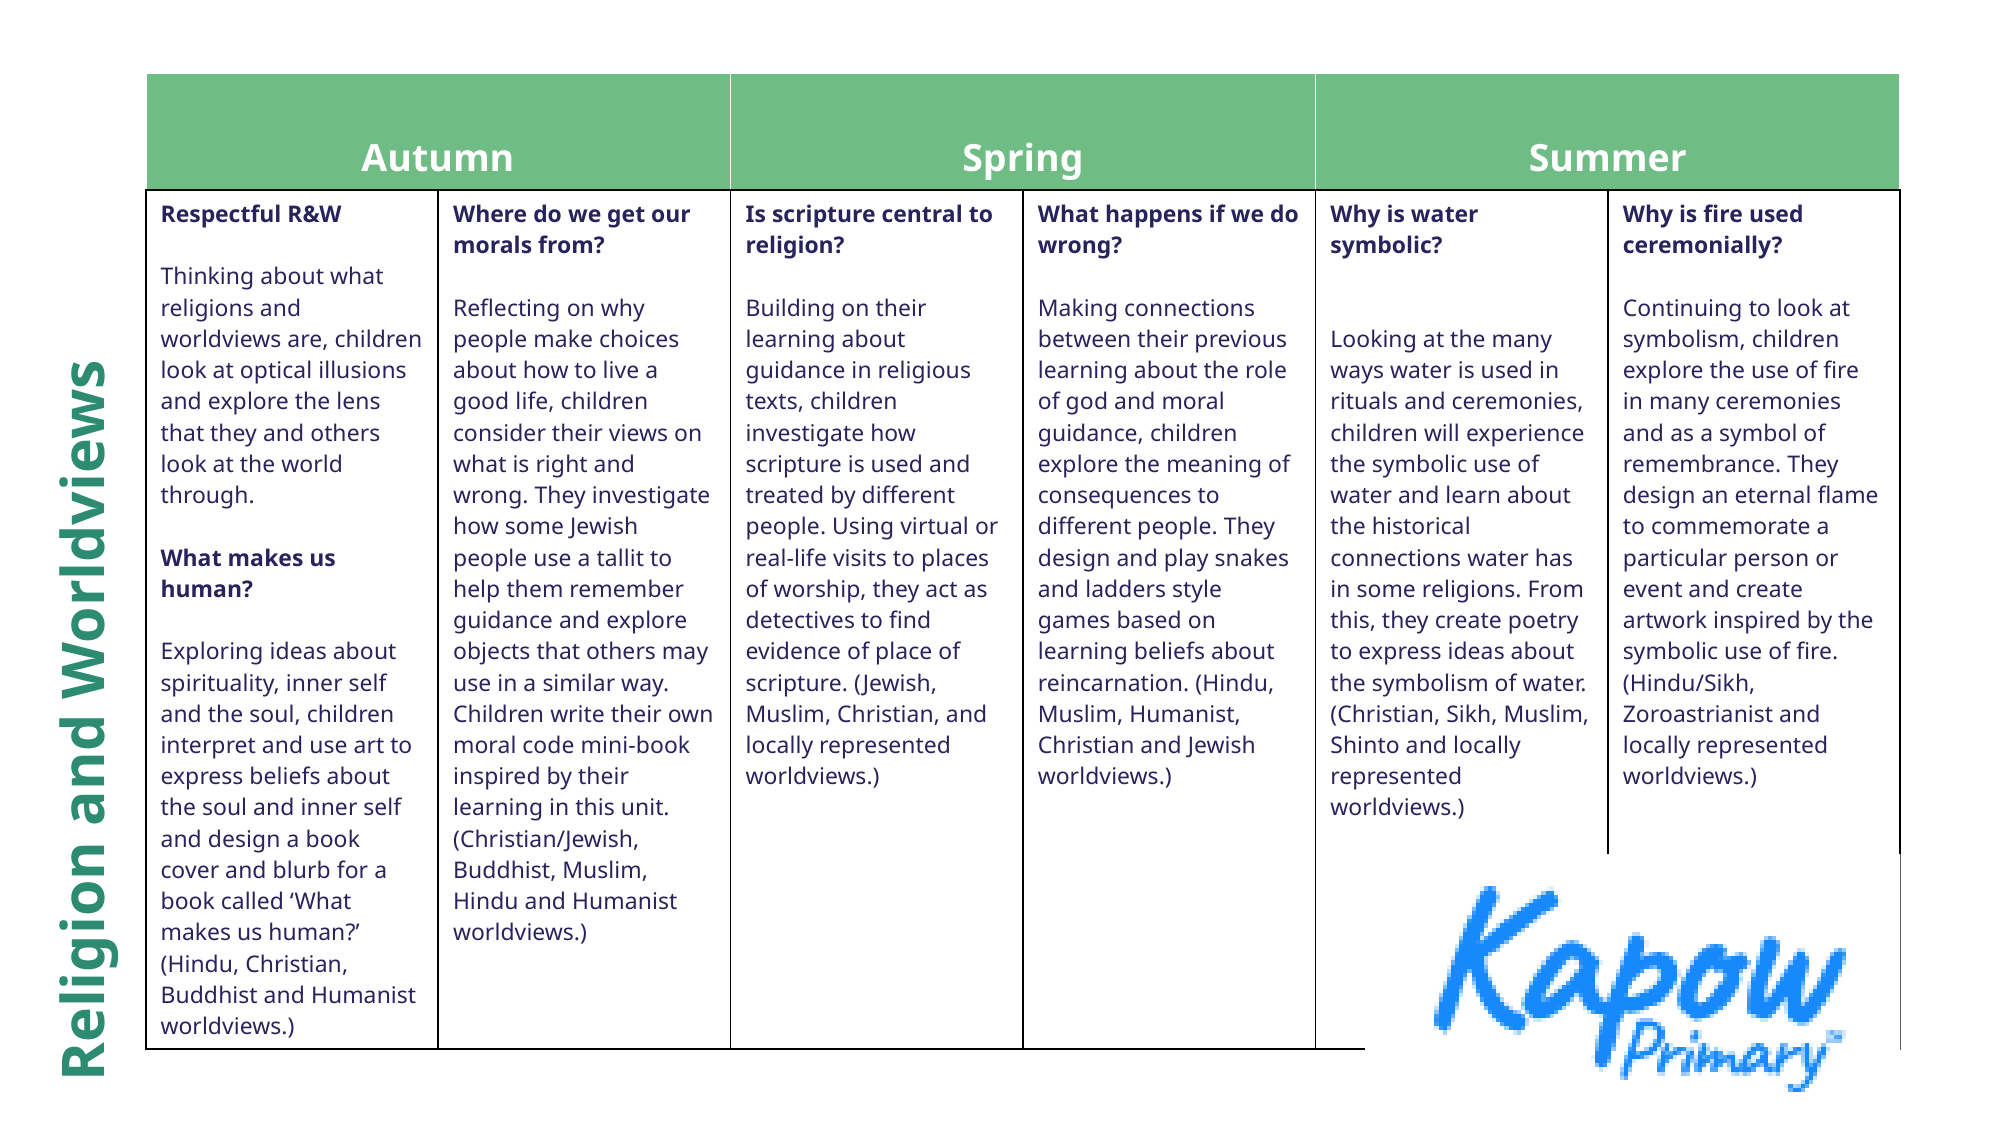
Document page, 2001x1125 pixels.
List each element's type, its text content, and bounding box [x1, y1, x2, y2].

table_cell Why is fire used ceremonially? Continuing to look at symbolism, children explore the use of fire in many ceremonies and as a symbol of remembrance. They design an eternal flame to commemorate a particular person or event and create artwork inspired by the symbolic use of fire. (Hindu/Sikh, Zoroastrianist and locally represented worldviews.) [1609, 191, 1899, 853]
table_header Summer [1316, 74, 1899, 189]
table_cell Where do we get our morals from? Reflecting on why people make choices about how to live a good life, children consider their views on what is right and wrong. They investigate how some Jewish people use a tallit to help them remember guidance and explore objects that others may use in a similar way. Children write their own moral code mini-book inspired by their learning in this unit. (Christian/Jewish, Buddhist, Muslim, Hindu and Humanist worldviews.) [439, 191, 730, 1048]
table_cell Why is water symbolic? Looking at the many ways water is used in rituals and ceremonies, children will experience the symbolic use of water and learn about the historical connections water has in some religions. From this, they create poetry to express ideas about the symbolism of water. (Christian, Sikh, Muslim, Shinto and locally represented worldviews.) [1316, 191, 1607, 1048]
text_box Religion and Worldviews [24, 334, 146, 1097]
table_cell Is scripture central to religion? Building on their learning about guidance in religious texts, children investigate how scripture is used and treated by different people. Using virtual or real-life visits to places of worship, they act as detectives to find evidence of place of scripture. (Jewish, Muslim, Christian, and locally represented worldviews.) [731, 191, 1022, 1048]
table_header Spring [731, 74, 1315, 189]
table_header Autumn [147, 74, 730, 189]
table_cell What happens if we do wrong? Making connections between their previous learning about the role of god and moral guidance, children explore the meaning of consequences to different people. They design and play snakes and ladders style games based on learning beliefs about reincarnation. (Hindu, Muslim, Humanist, Christian and Jewish worldviews.) [1024, 191, 1315, 1048]
table_cell Respectful R&W Thinking about what religions and worldviews are, children look at optical illusions and explore the lens that they and others look at the world through. What makes us human? Exploring ideas about spirituality, inner self and the soul, children interpret and use art to express beliefs about the soul and inner self and design a book cover and blurb for a book called ‘What makes us human?’ (Hindu, Christian, Buddhist and Humanist worldviews.) [147, 191, 437, 1048]
picture [1364, 853, 1901, 1125]
